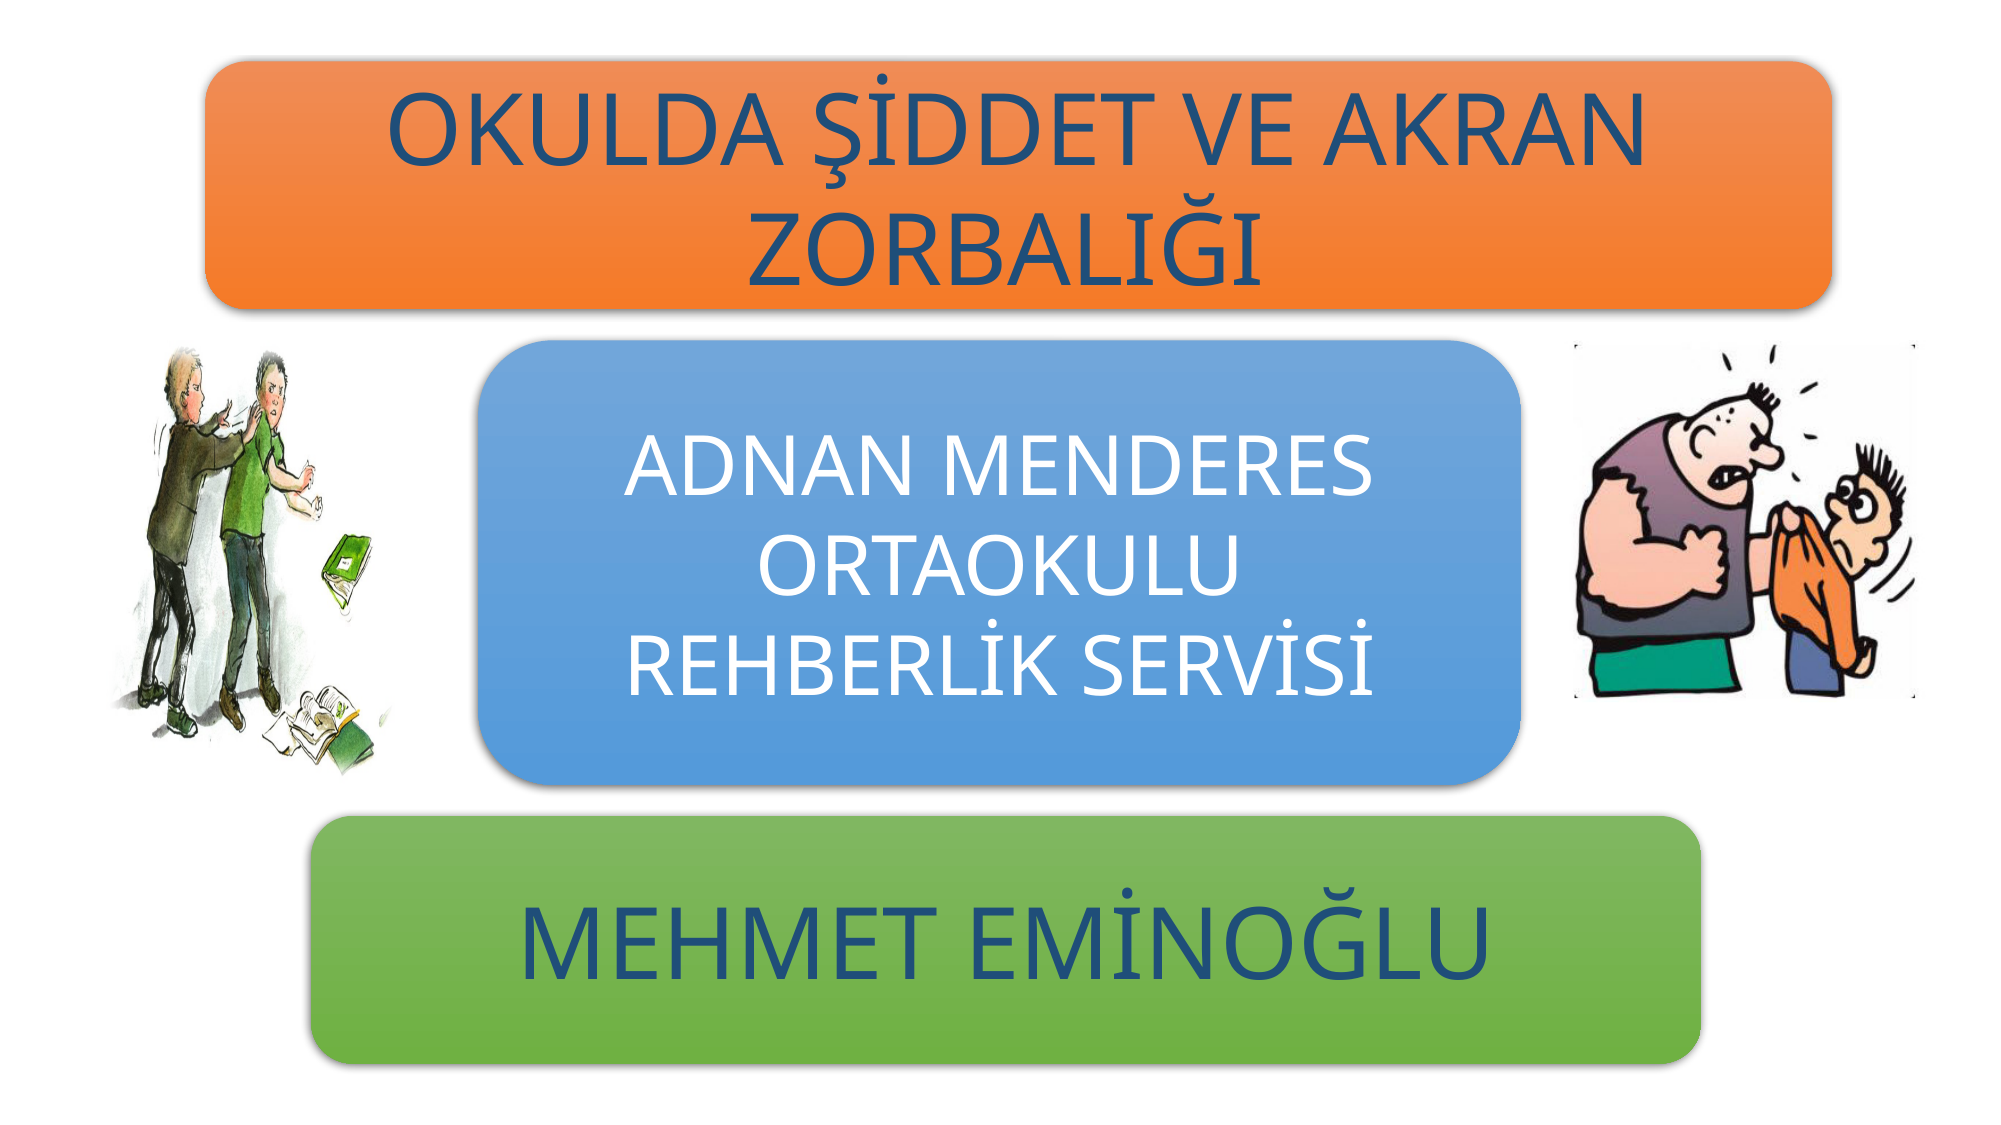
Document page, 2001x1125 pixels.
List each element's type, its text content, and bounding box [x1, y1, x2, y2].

picture [1544, 340, 1982, 703]
text_box OKULDA ŞİDDET VE AKRAN ZORBALIĞI [205, 61, 1833, 309]
text_box MEHMET EMİNOĞLU [311, 815, 1702, 1064]
text_box ADNAN MENDERES ORTAOKULU REHBERLİK SERVİSİ [478, 340, 1522, 785]
picture [106, 340, 394, 785]
